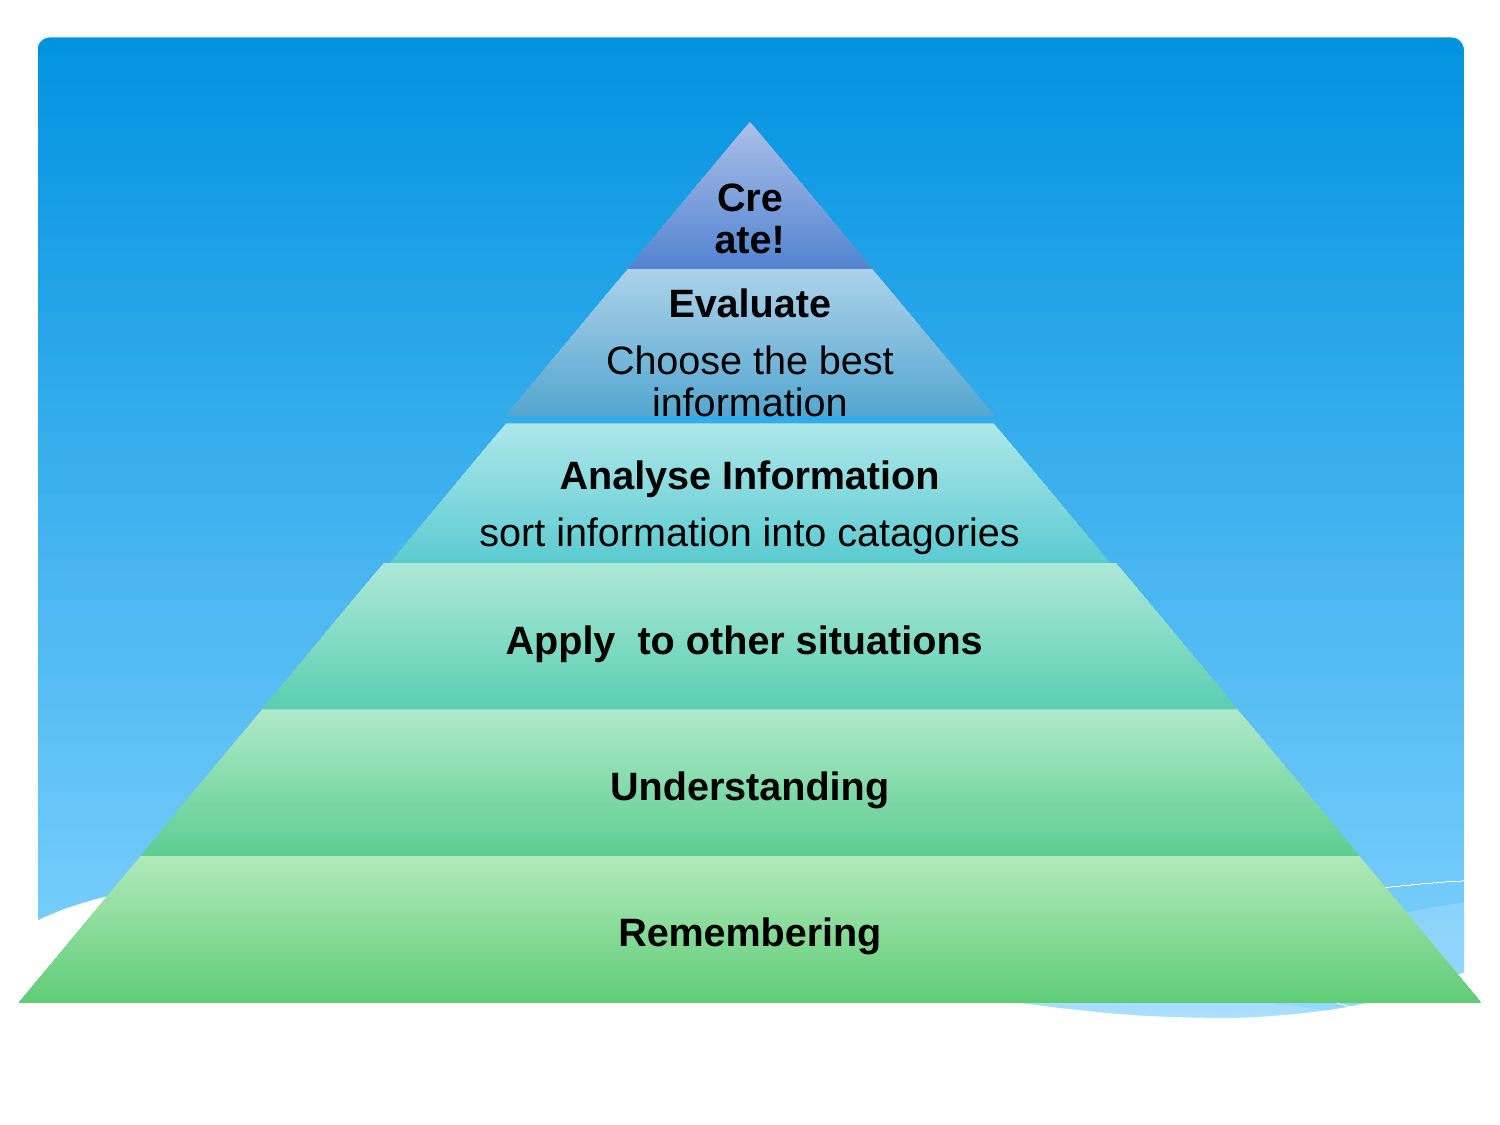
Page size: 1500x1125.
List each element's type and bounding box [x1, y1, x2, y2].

text_box [18, 121, 1482, 1004]
